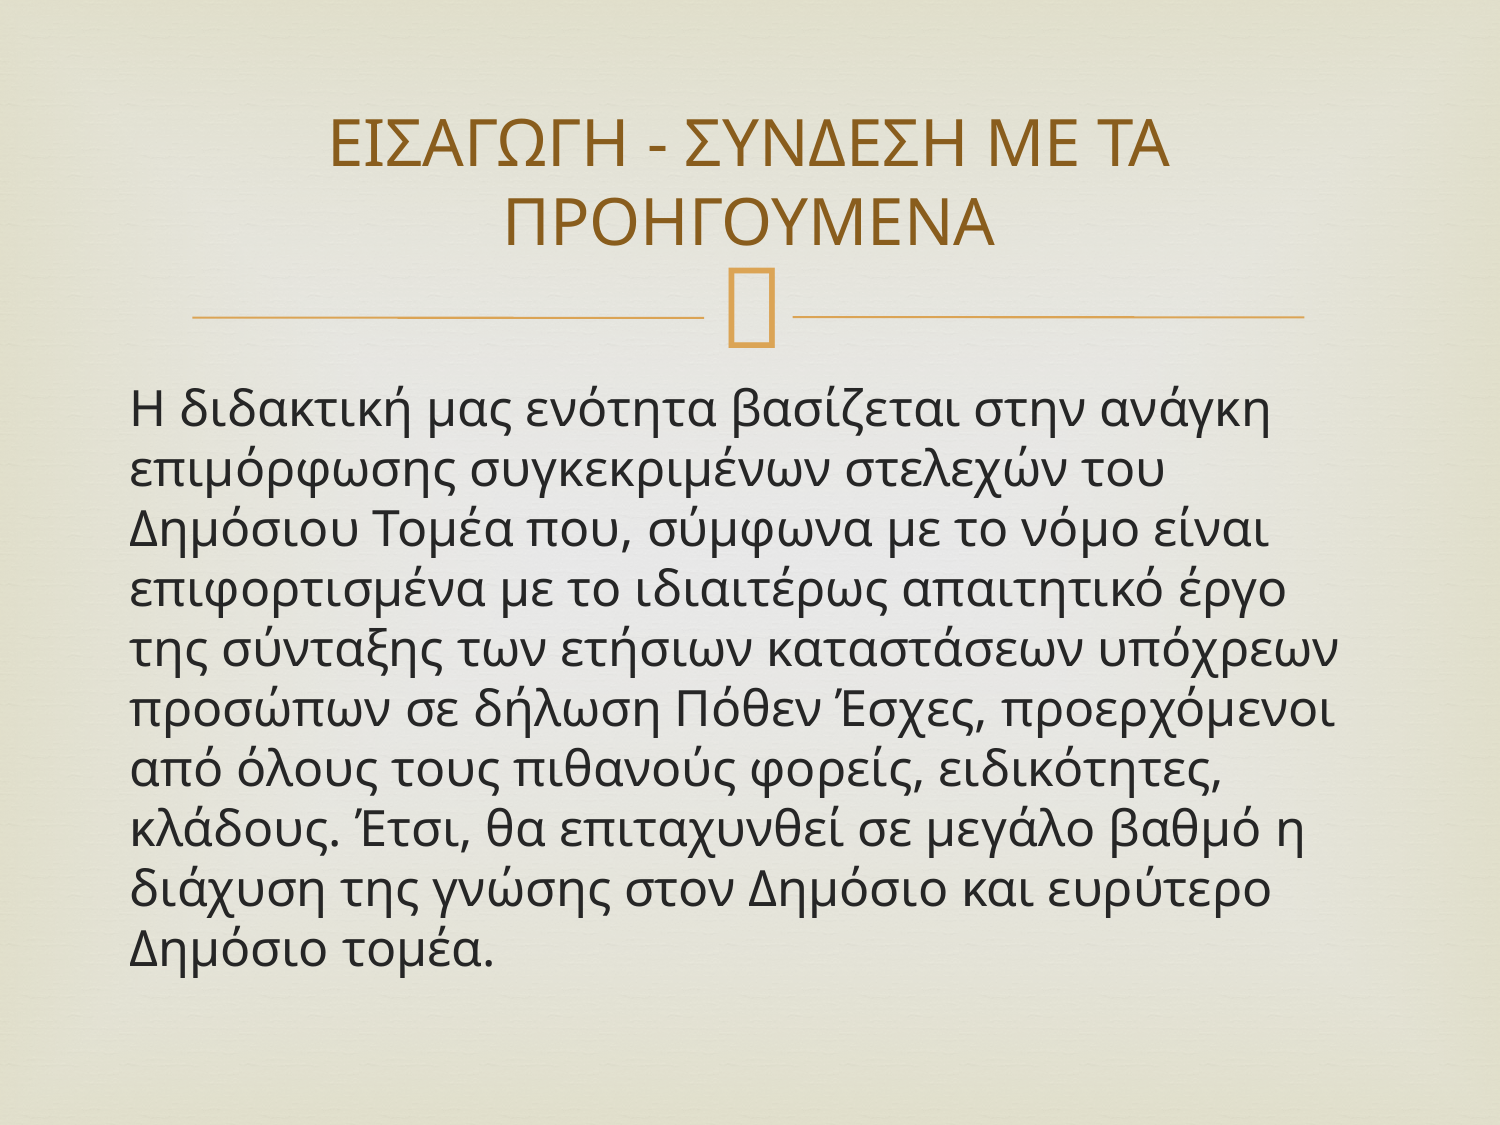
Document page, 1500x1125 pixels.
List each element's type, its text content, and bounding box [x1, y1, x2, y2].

list Η διδακτική μας ενότητα βασίζεται στην ανάγκη επιμόρφωσης συγκεκριμένων στελεχών του Δημόσιου Τομέα που, σύμφωνα με το νόμο είναι επιφορτισμένα με το ιδιαιτέρως απαιτητικό έργο της σύνταξης των ετήσιων καταστάσεων υπόχρεων προσώπων σε δήλωση Πόθεν Έσχες, προερχόμενοι από όλους τους πιθανούς φορείς, ειδικότητες, κλάδους. Έτσι, θα επιταχυνθεί σε μεγάλο βαθμό η διάχυση της γνώσης στον Δημόσιο και ευρύτερο Δημόσιο τομέα. [114, 368, 1386, 1005]
title ΕΙΣΑΓΩΓΗ - ΣΥΝΔΕΣΗ ΜΕ ΤΑ ΠΡΟΗΓΟΥΜΕΝΑ [112, 93, 1386, 267]
